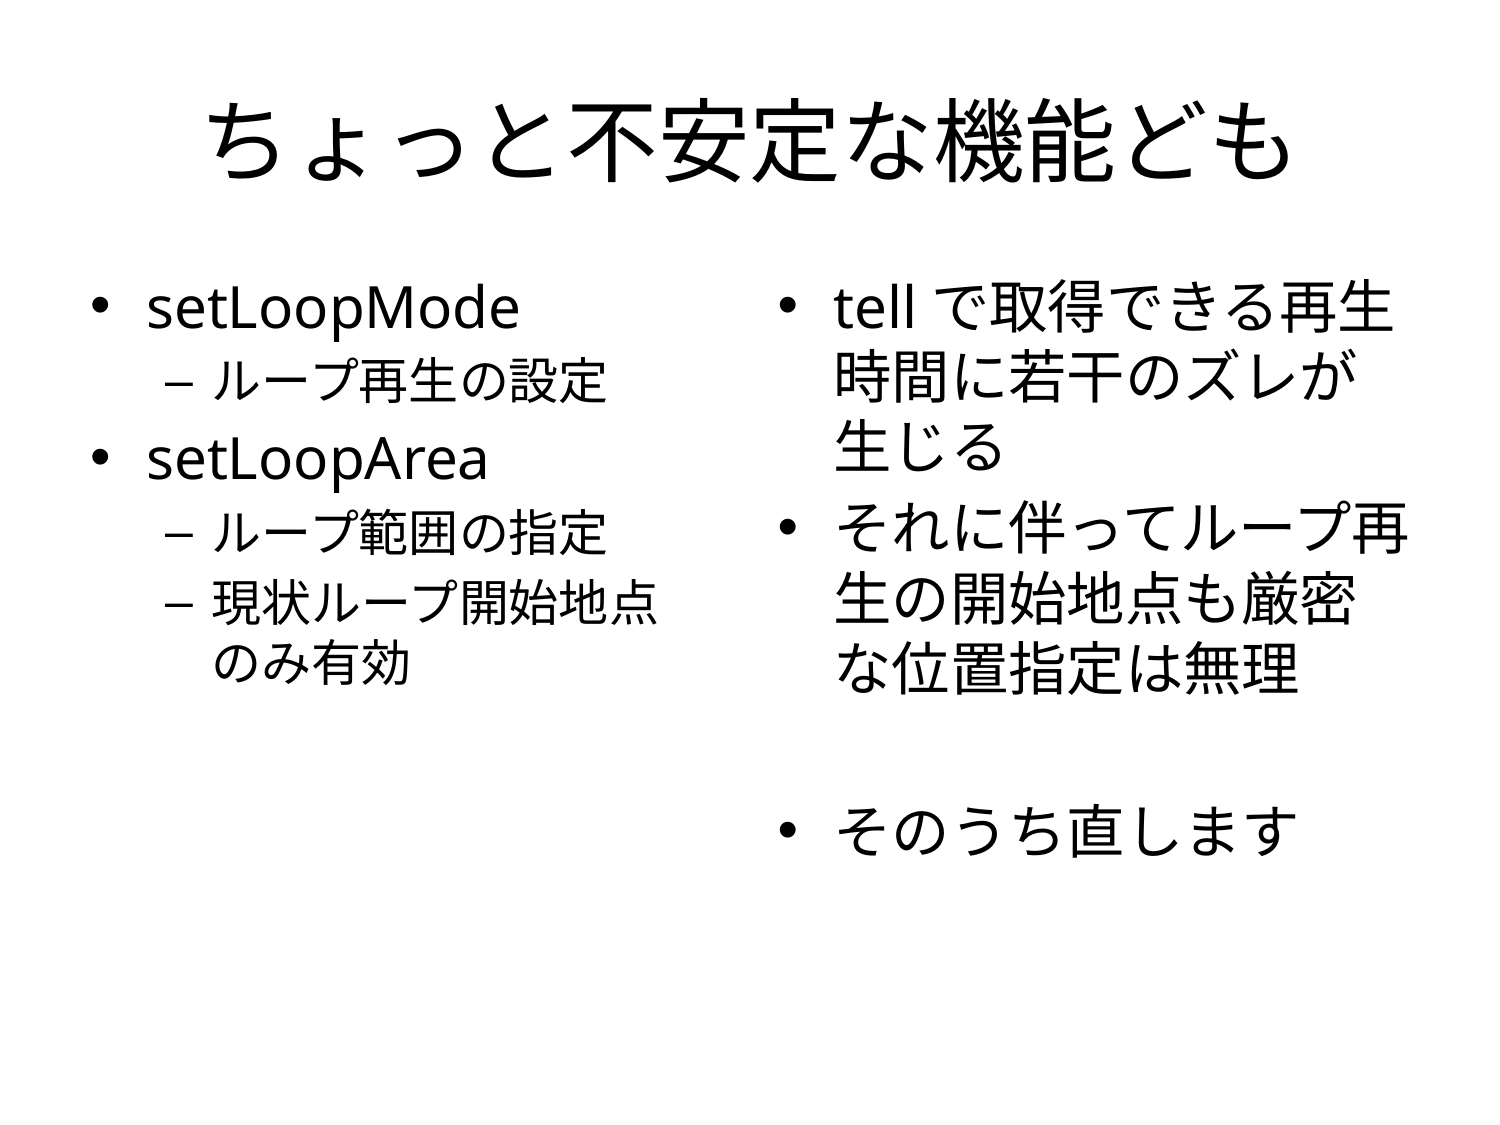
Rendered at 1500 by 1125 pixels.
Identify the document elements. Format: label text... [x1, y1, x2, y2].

list setLoopMode ループ再生の設定 setLoopArea ループ範囲の指定 現状ループ開始地点 のみ有効 [75, 262, 738, 1005]
list tellで取得できる再生時間に若干のズレが生じる それに伴ってループ再生の開始地点も厳密な位置指定は無理 そのうち直します [762, 262, 1425, 1005]
title ちょっと不安定な機能ども [75, 45, 1425, 233]
